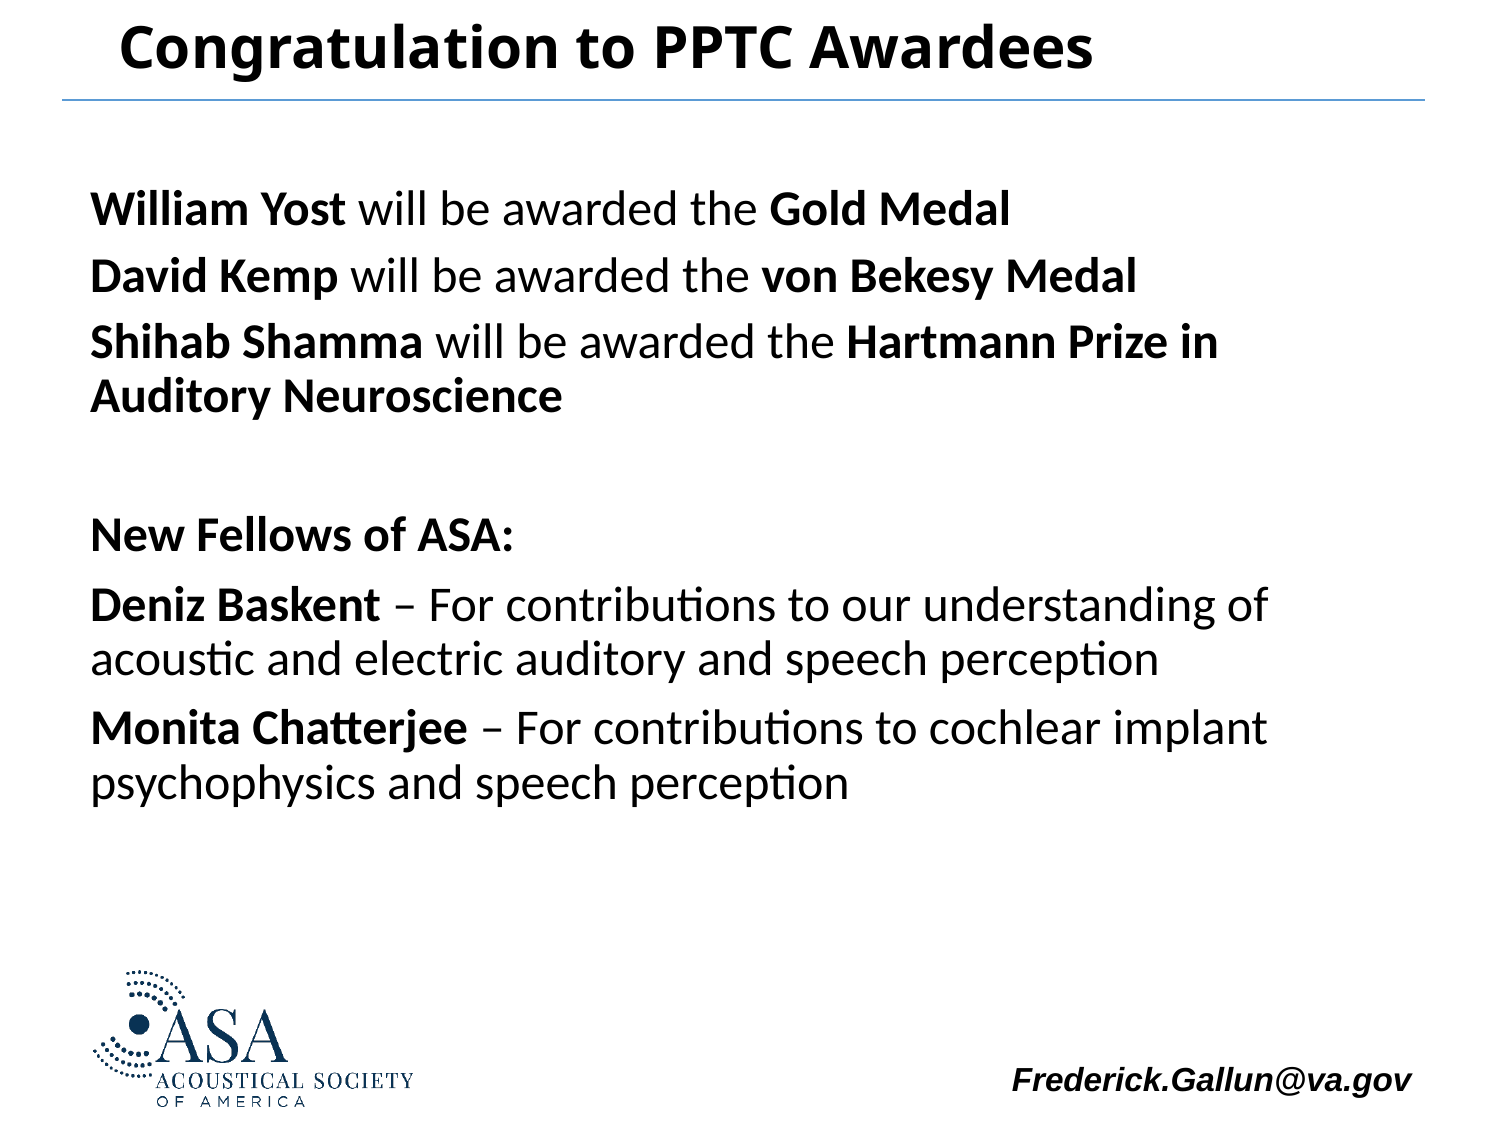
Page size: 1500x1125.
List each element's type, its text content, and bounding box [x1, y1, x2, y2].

list William Yost will be awarded the Gold Medal David Kemp will be awarded the von Bekesy Medal Shihab Shamma will be awarded the Hartmann Prize in Auditory Neuroscience New Fellows of ASA: Deniz Baskent – For contributions to our understanding of acoustic and electric auditory and speech perception Monita Chatterjee – For contributions to cochlear implant psychophysics and speech perception [75, 174, 1369, 938]
picture [93, 970, 413, 1107]
title Congratulation to PPTC Awardees [103, 0, 1397, 100]
